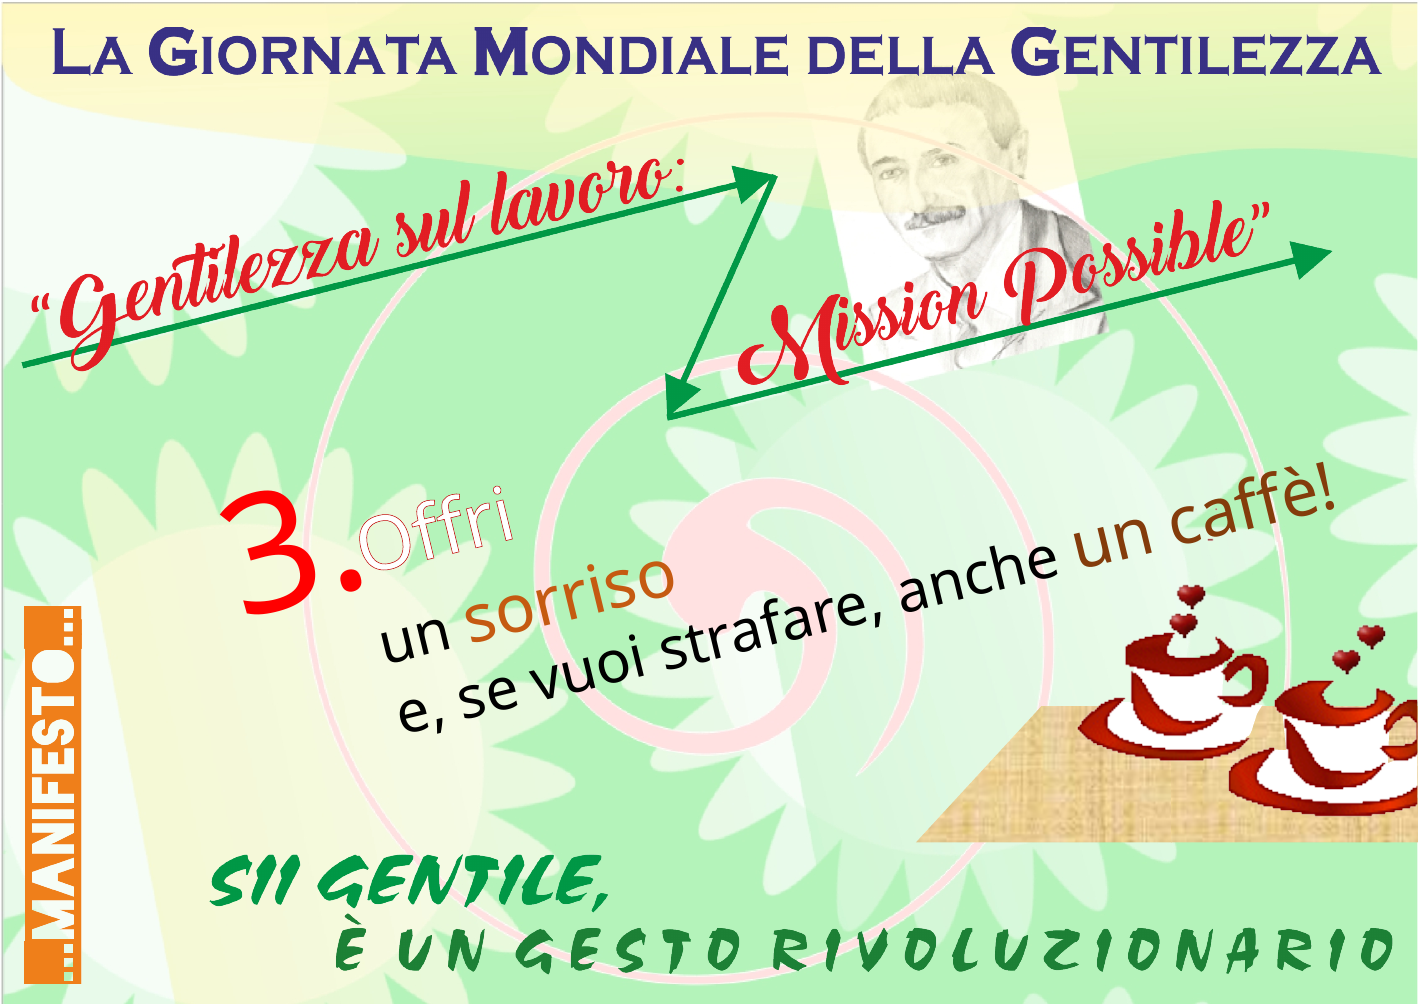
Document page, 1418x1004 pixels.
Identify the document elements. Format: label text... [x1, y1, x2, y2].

text_box [913, 705, 1053, 844]
list Offri un sorriso e, se vuoi strafare, anche un caffè! [331, 268, 1360, 813]
picture [0, 0, 1418, 1004]
title 3. [186, 425, 399, 667]
